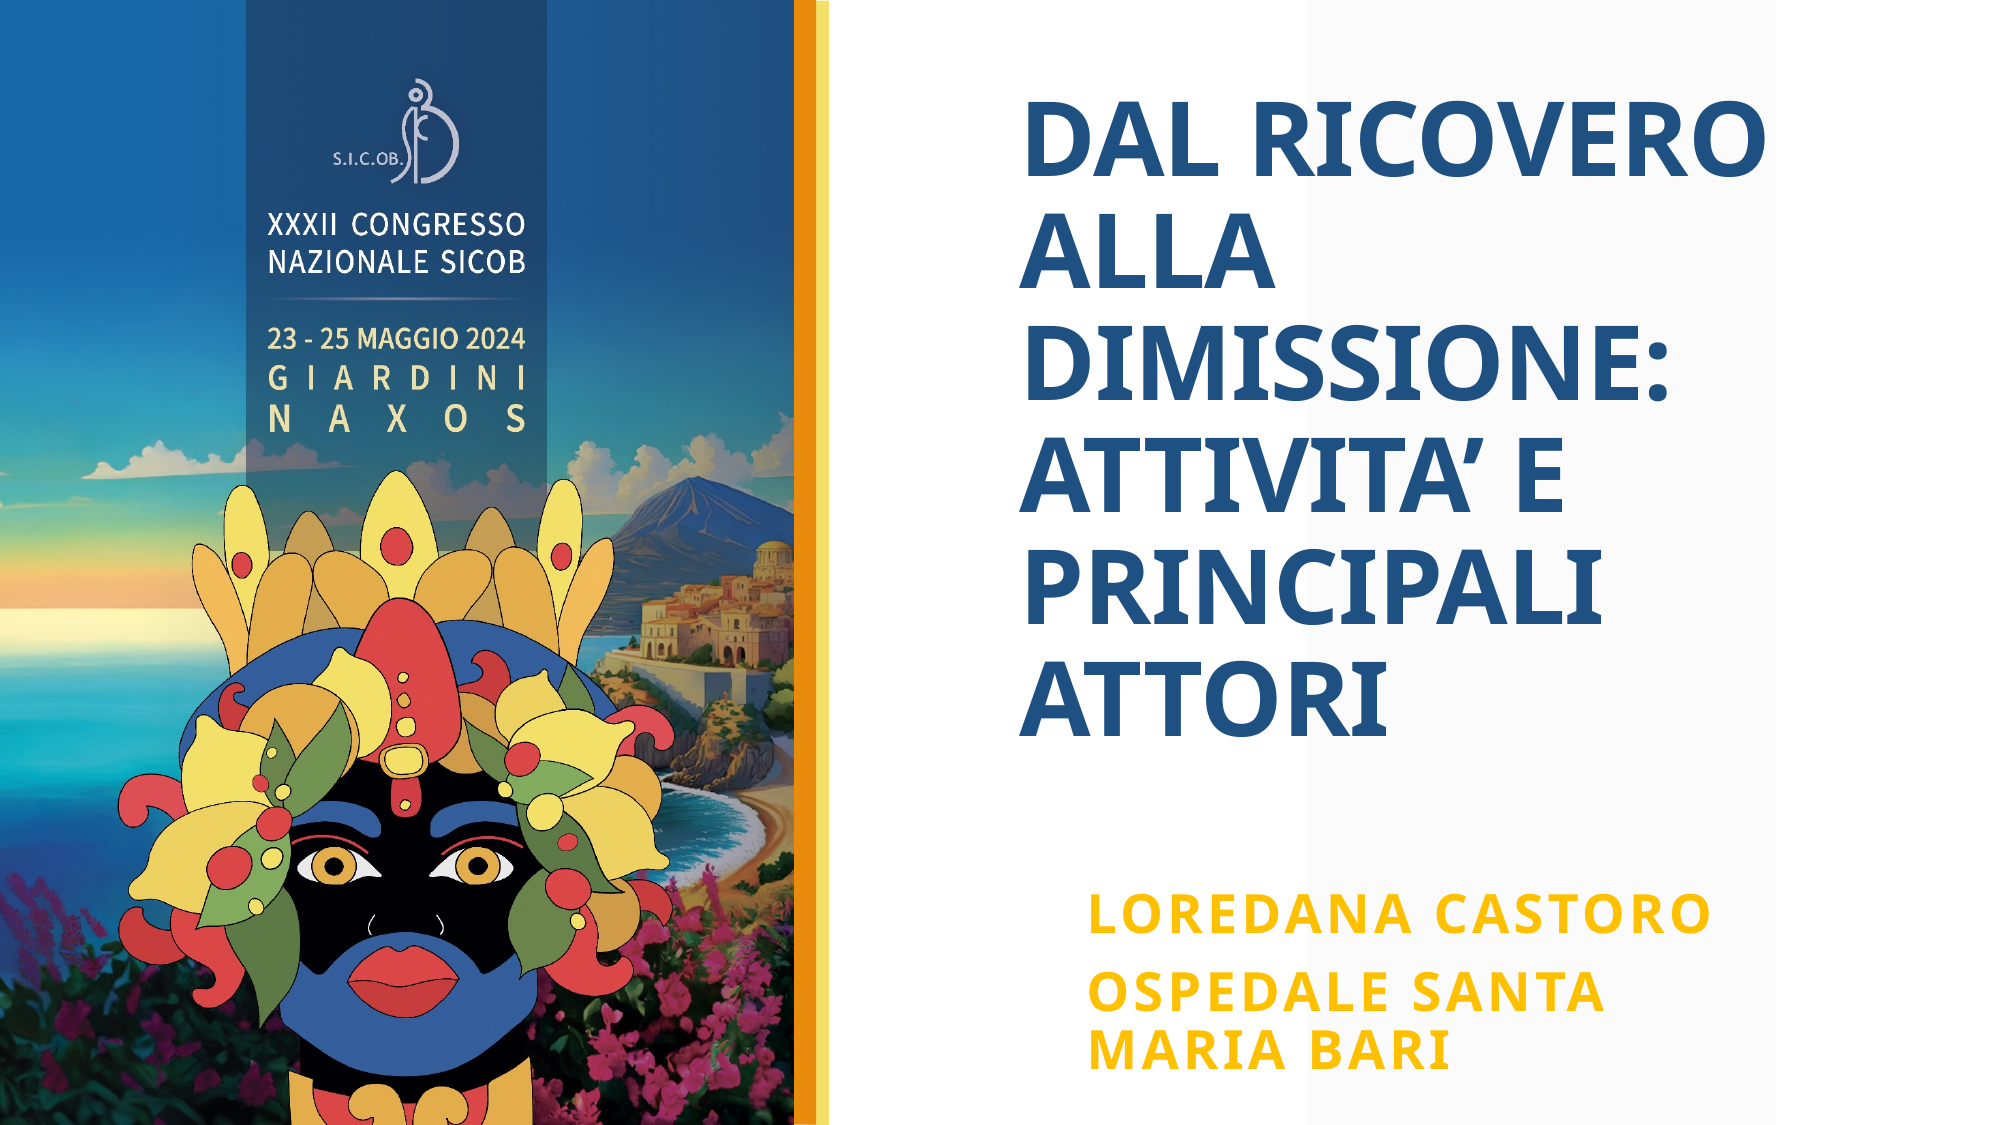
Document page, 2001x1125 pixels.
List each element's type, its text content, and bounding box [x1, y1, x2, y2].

subtitle Loredana castoro OSPEDALE SANTA MARIA BARI [1071, 878, 1814, 1089]
title DAL RICOVERO ALLA DIMISSIONE: ATTIVITA’ E PRINCIPALI ATTORI [1004, 63, 1814, 767]
picture [0, 0, 794, 1125]
